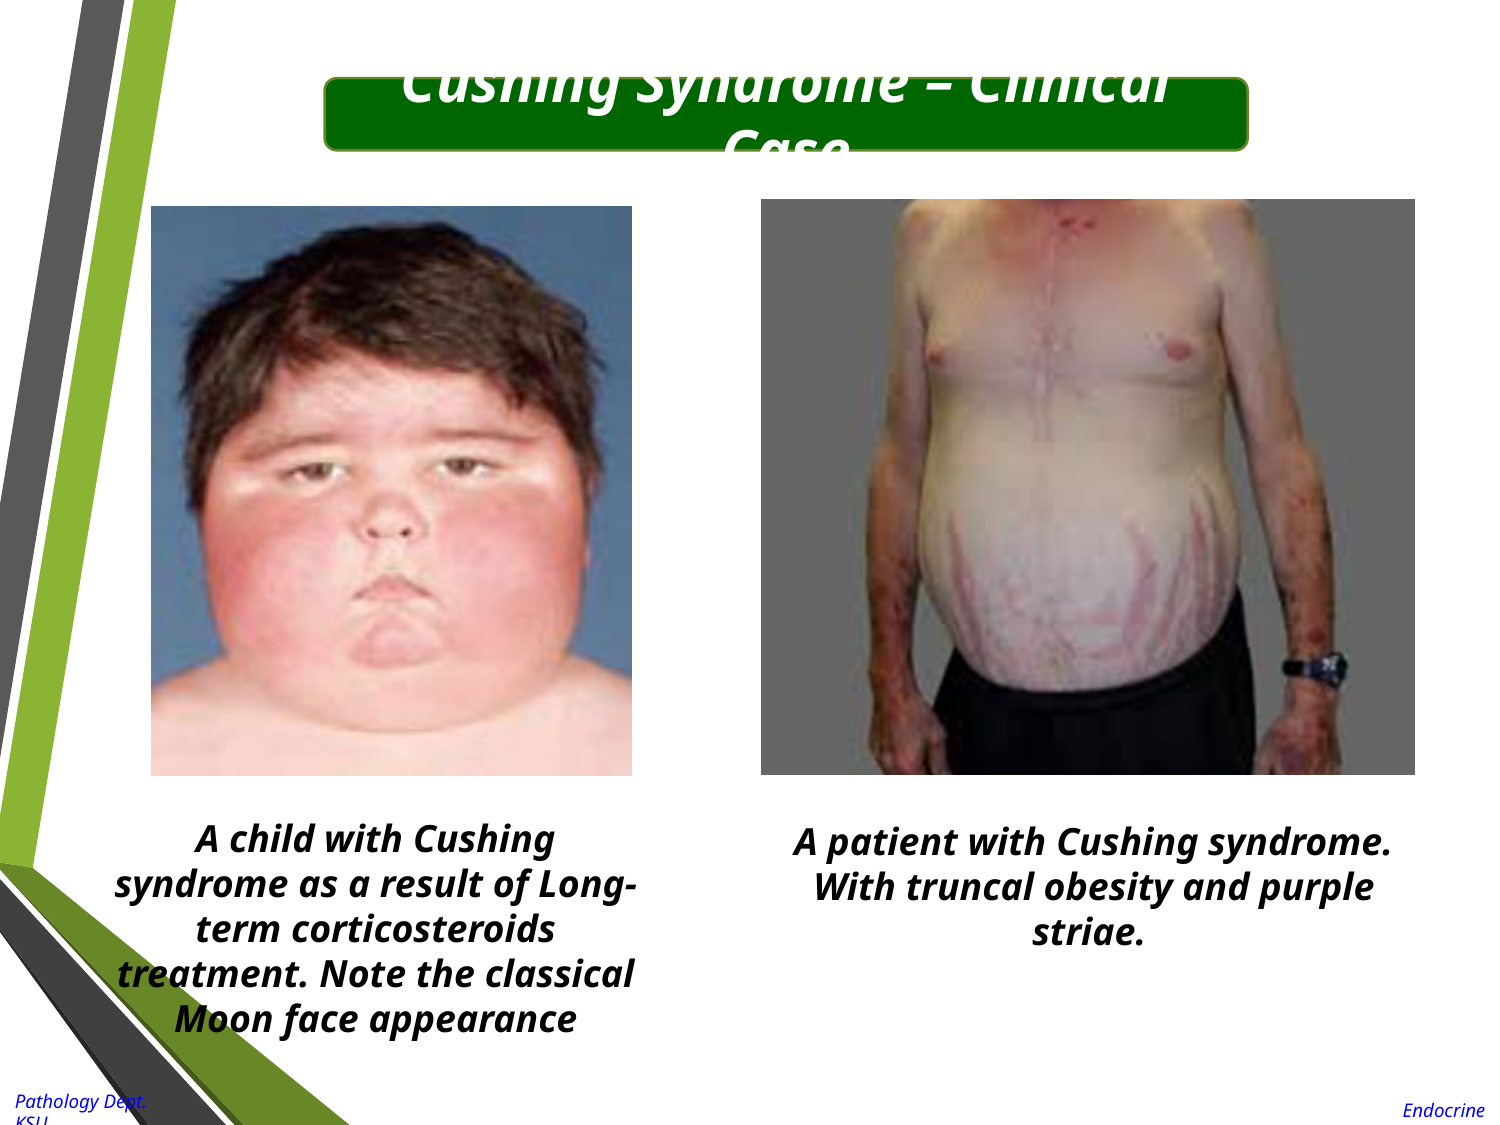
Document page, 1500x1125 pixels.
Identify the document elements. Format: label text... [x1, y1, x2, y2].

picture [151, 206, 632, 776]
text_box Pathology Dept. KSU [0, 1082, 195, 1125]
text_box A patient with Cushing syndrome. With truncal obesity and purple striae. [773, 810, 1415, 961]
text_box A child with Cushing syndrome as a result of Long-term corticosteroids treatment. Note the classical Moon face appearance [98, 807, 654, 1048]
text_box Endocrine block [1352, 1091, 1500, 1125]
picture [761, 199, 1416, 776]
text_box Cushing Syndrome – Clinical Case [323, 76, 1249, 152]
